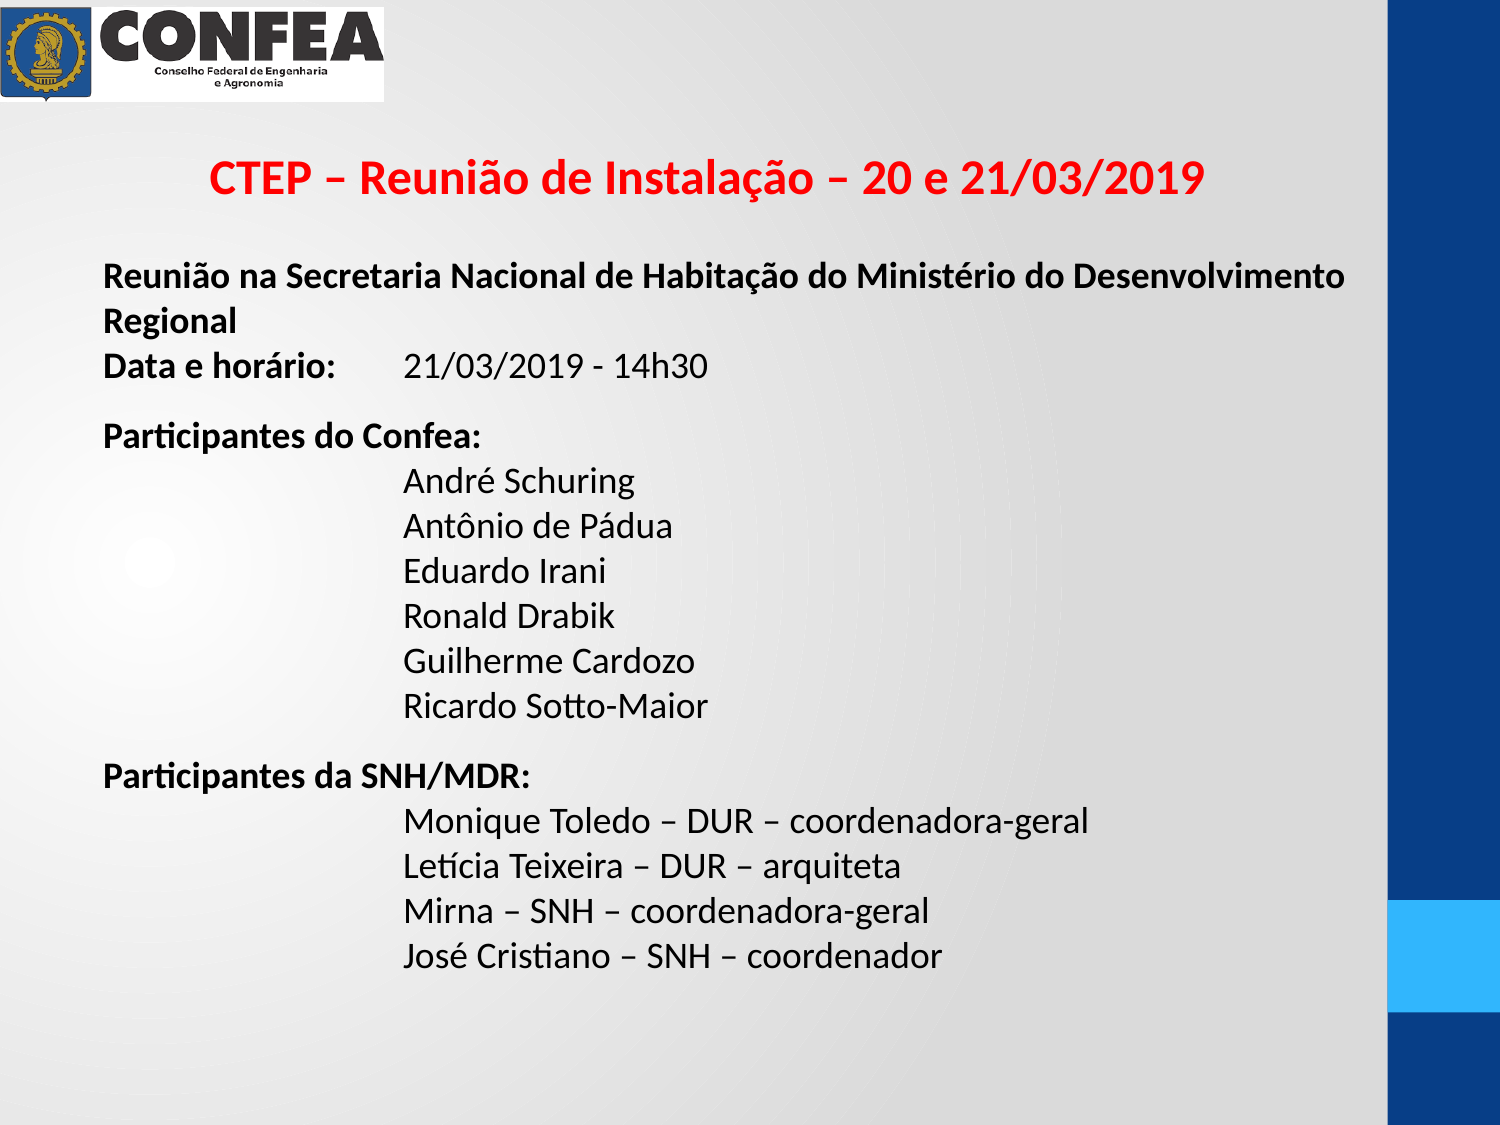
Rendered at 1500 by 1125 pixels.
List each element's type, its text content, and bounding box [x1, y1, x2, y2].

text_box CTEP – Reunião de Instalação – 20 e 21/03/2019 [194, 137, 1235, 212]
text_box Reunião na Secretaria Nacional de Habitação do Ministério do Desenvolvimento Regional Data e horário: 21/03/2019 - 14h30 Participantes do Confea: André Schuring Antônio de Pádua Eduardo Irani Ronald Drabik Guilherme Cardozo Ricardo Sotto-Maior Participantes da SNH/MDR: Monique Toledo – DUR – coordenadora-geral Letícia Teixeira – DUR – arquiteta Mirna – SNH – coordenadora-geral José Cristiano – SNH – coordenador [88, 243, 1376, 984]
picture [0, 6, 385, 103]
